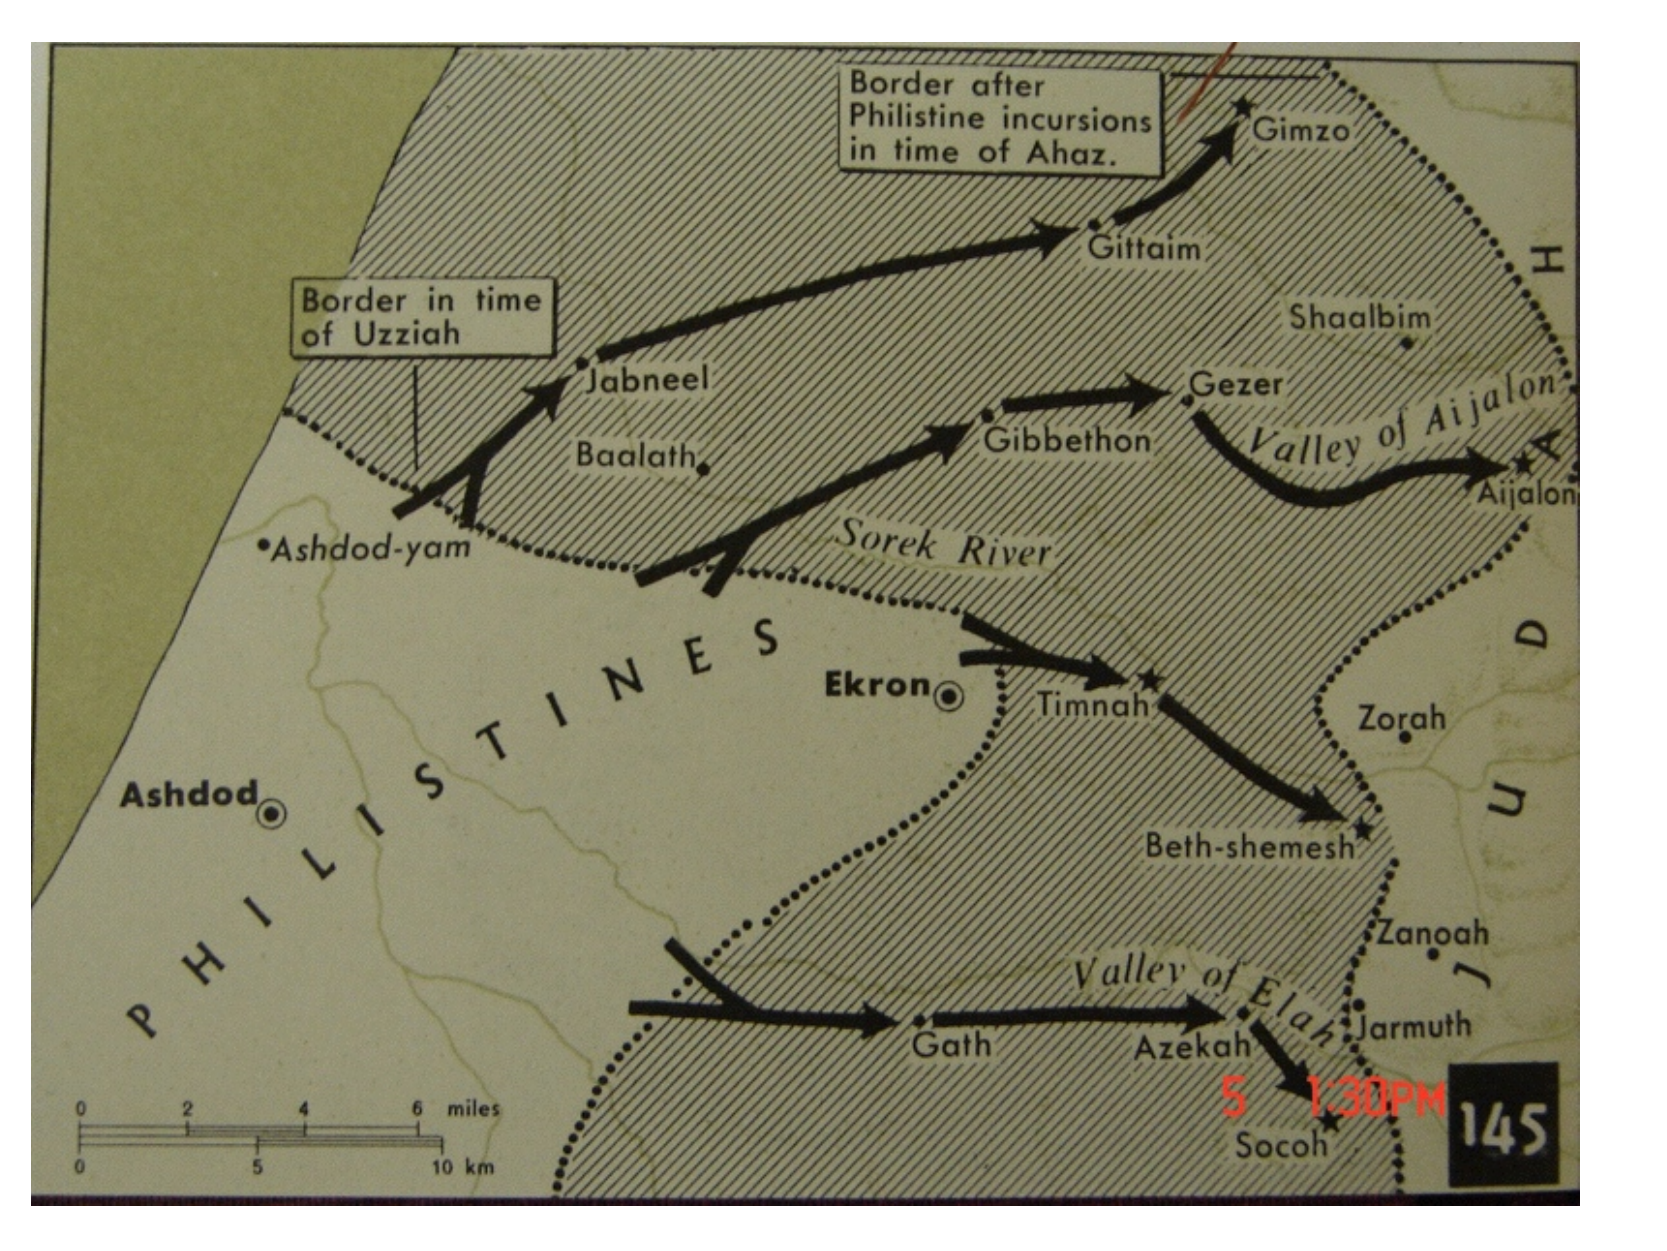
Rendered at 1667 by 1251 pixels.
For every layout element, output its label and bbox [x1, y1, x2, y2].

picture [30, 42, 1580, 1206]
